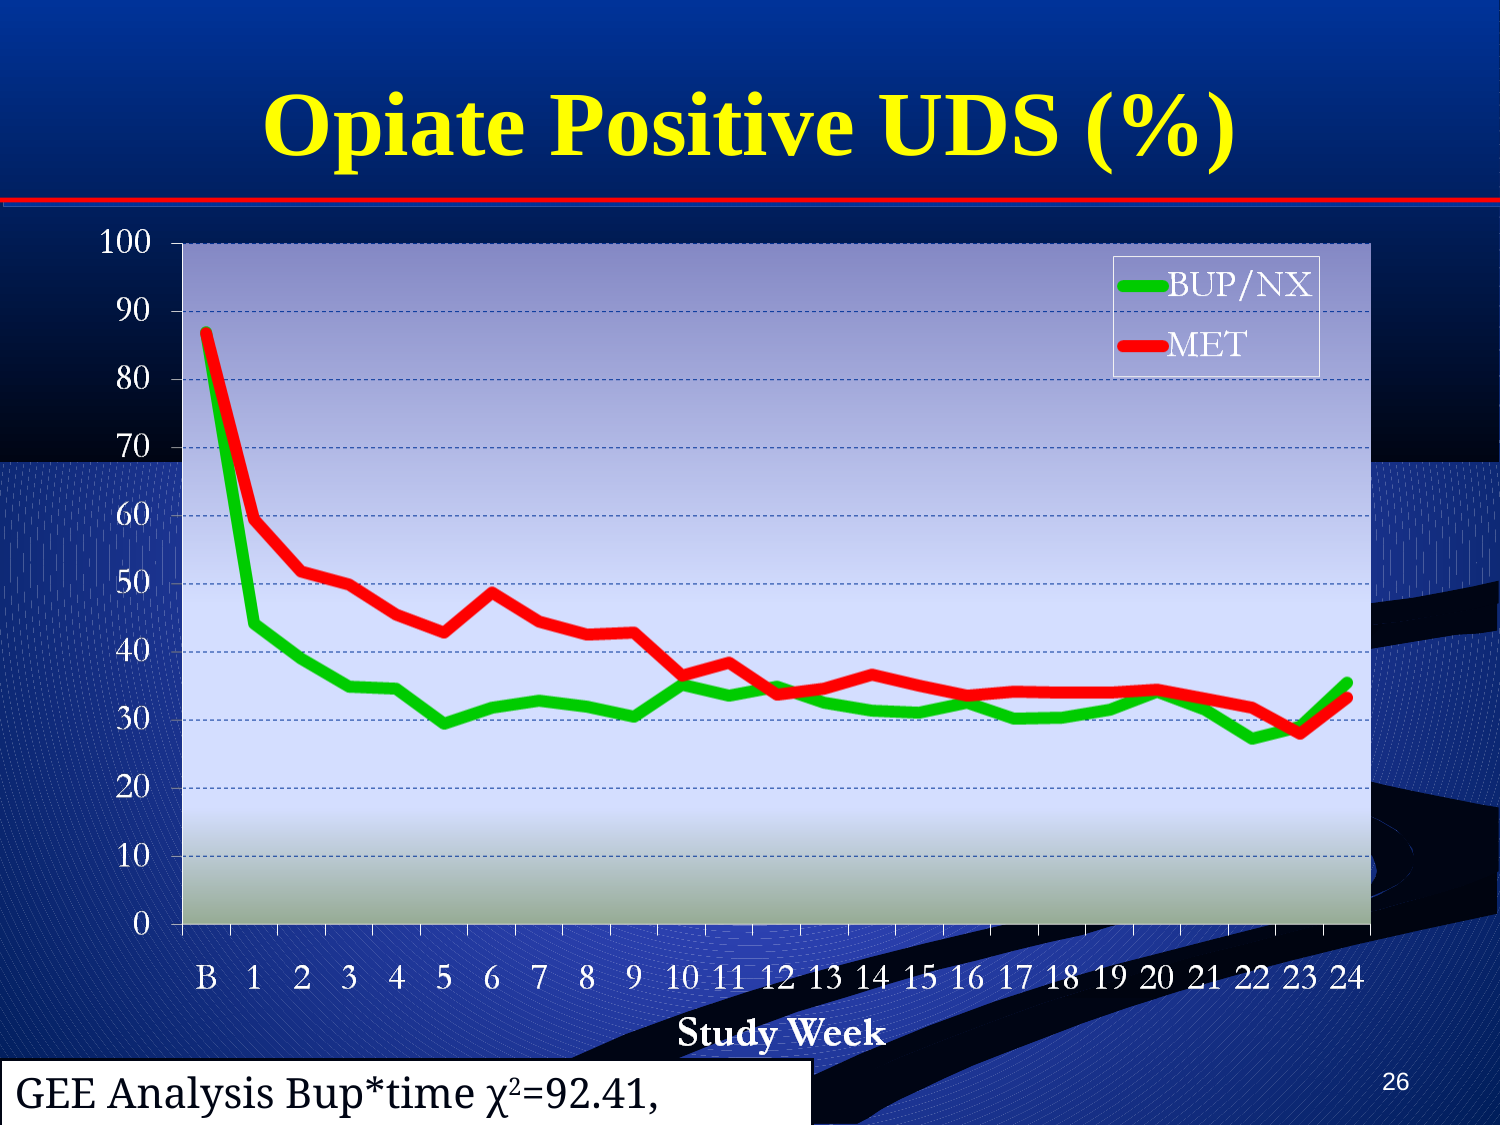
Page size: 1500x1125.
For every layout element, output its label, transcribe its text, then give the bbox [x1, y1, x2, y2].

text_box GEE Analysis Bup*time χ2=92.41, p<.0001 [0, 1059, 813, 1125]
title Opiate Positive UDS (%) [74, 24, 1426, 203]
title Opiate Positive UDS (%) [74, 205, 1426, 211]
slide_number 26 [1074, 1096, 1426, 1104]
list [74, 212, 1500, 1088]
